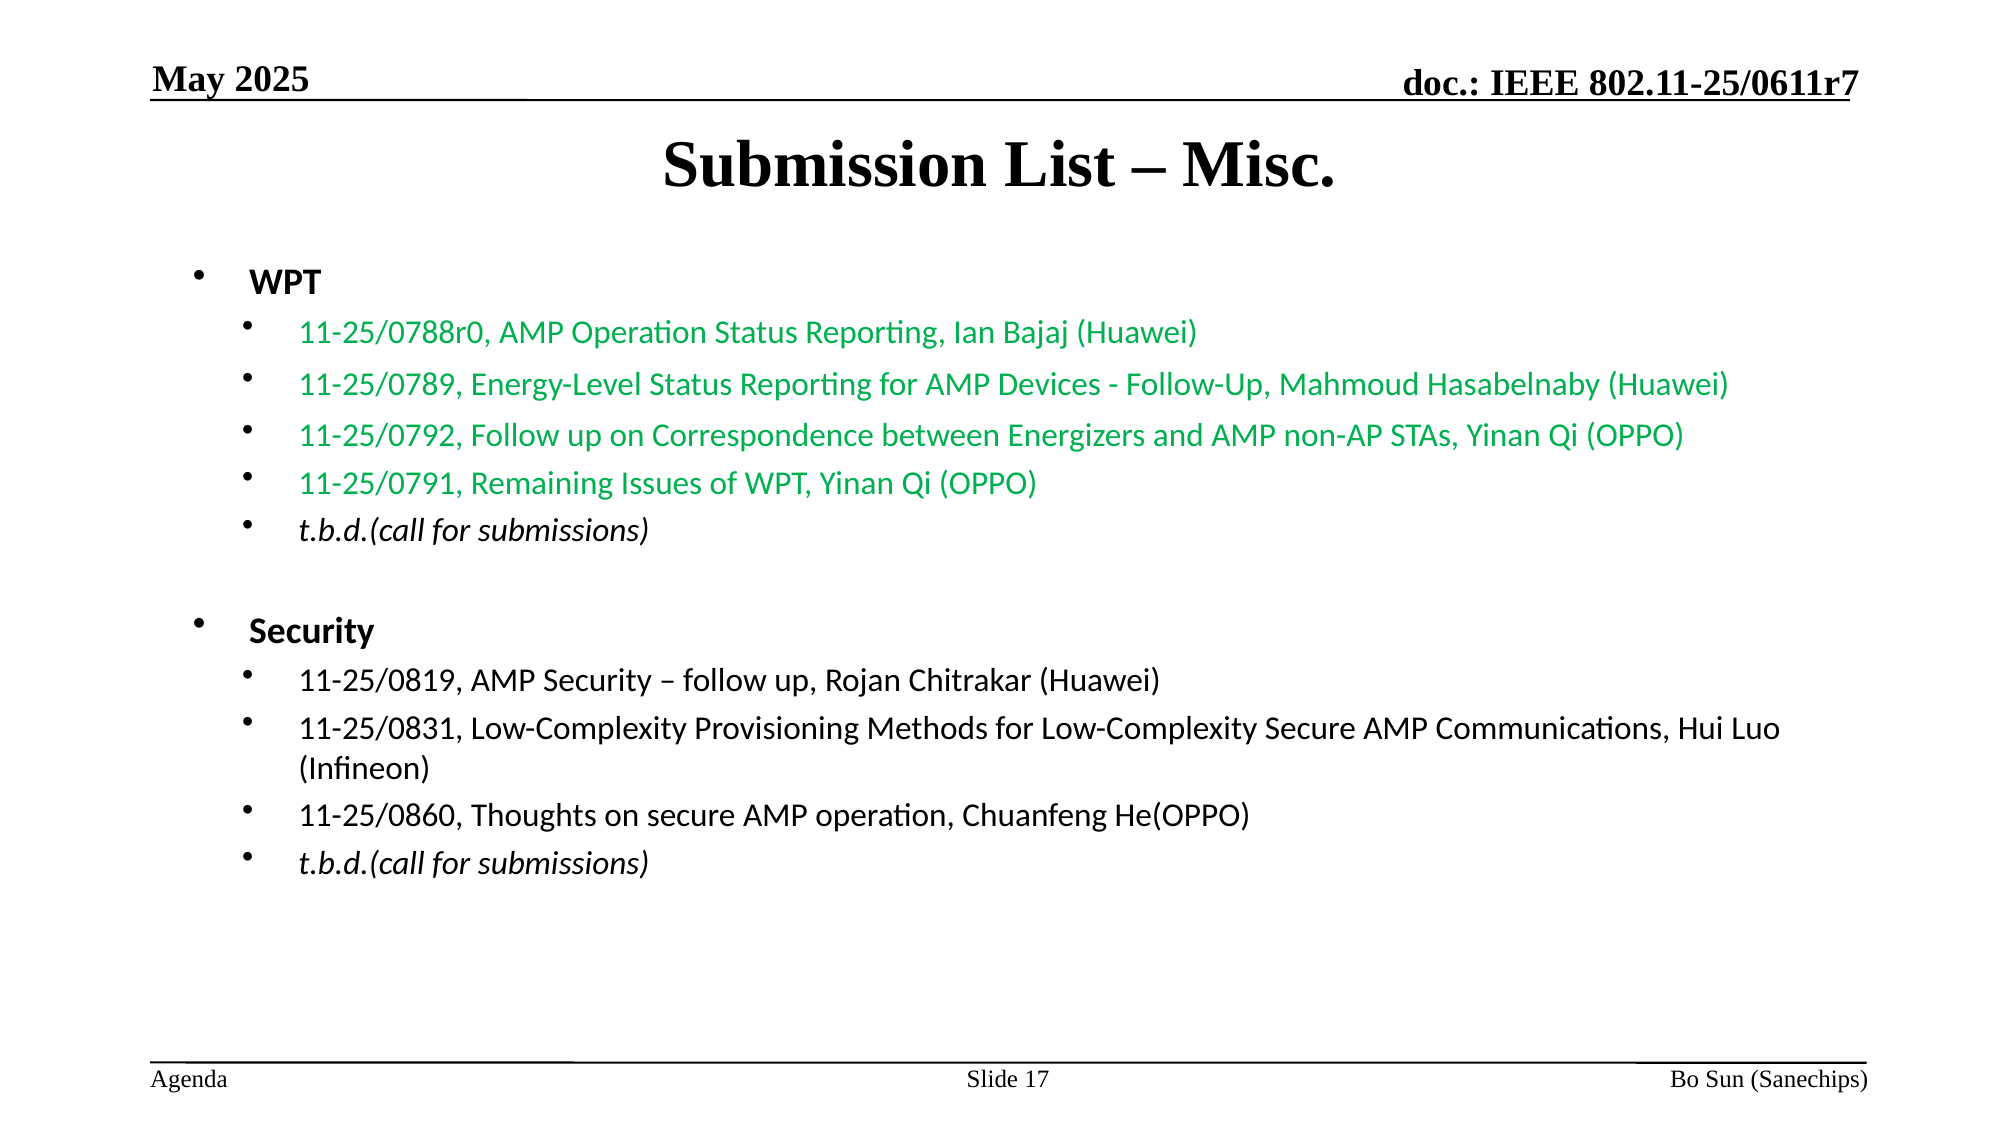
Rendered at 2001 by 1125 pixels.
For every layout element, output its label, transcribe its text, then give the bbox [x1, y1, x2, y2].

slide_number Slide 17 [949, 1061, 1067, 1123]
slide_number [152, 54, 563, 100]
text_box Submission List – Misc. [149, 112, 1850, 288]
text_box WPT 11-25/0788r0, AMP Operation Status Reporting, Ian Bajaj (Huawei) 11-25/0789, Energy-Level Status Reporting for AMP Devices - Follow-Up, Mahmoud Hasabelnaby (Huawei) 11-25/0792, Follow up on Correspondence between Energizers and AMP non-AP STAs, Yinan Qi (OPPO) 11-25/0791, Remaining Issues of WPT, Yinan Qi (OPPO) t.b.d.(call for submissions) Security 11-25/0819, AMP Security – follow up, Rojan Chitrakar (Huawei) 11-25/0831, Low-Complexity Provisioning Methods for Low-Complexity Secure AMP Communications, Hui Luo (Infineon) 11-25/0860, Thoughts on secure AMP operation, Chuanfeng He(OPPO) t.b.d.(call for submissions) [152, 249, 1828, 1000]
footer Bo Sun (Sanechips) [1171, 1061, 1869, 1093]
